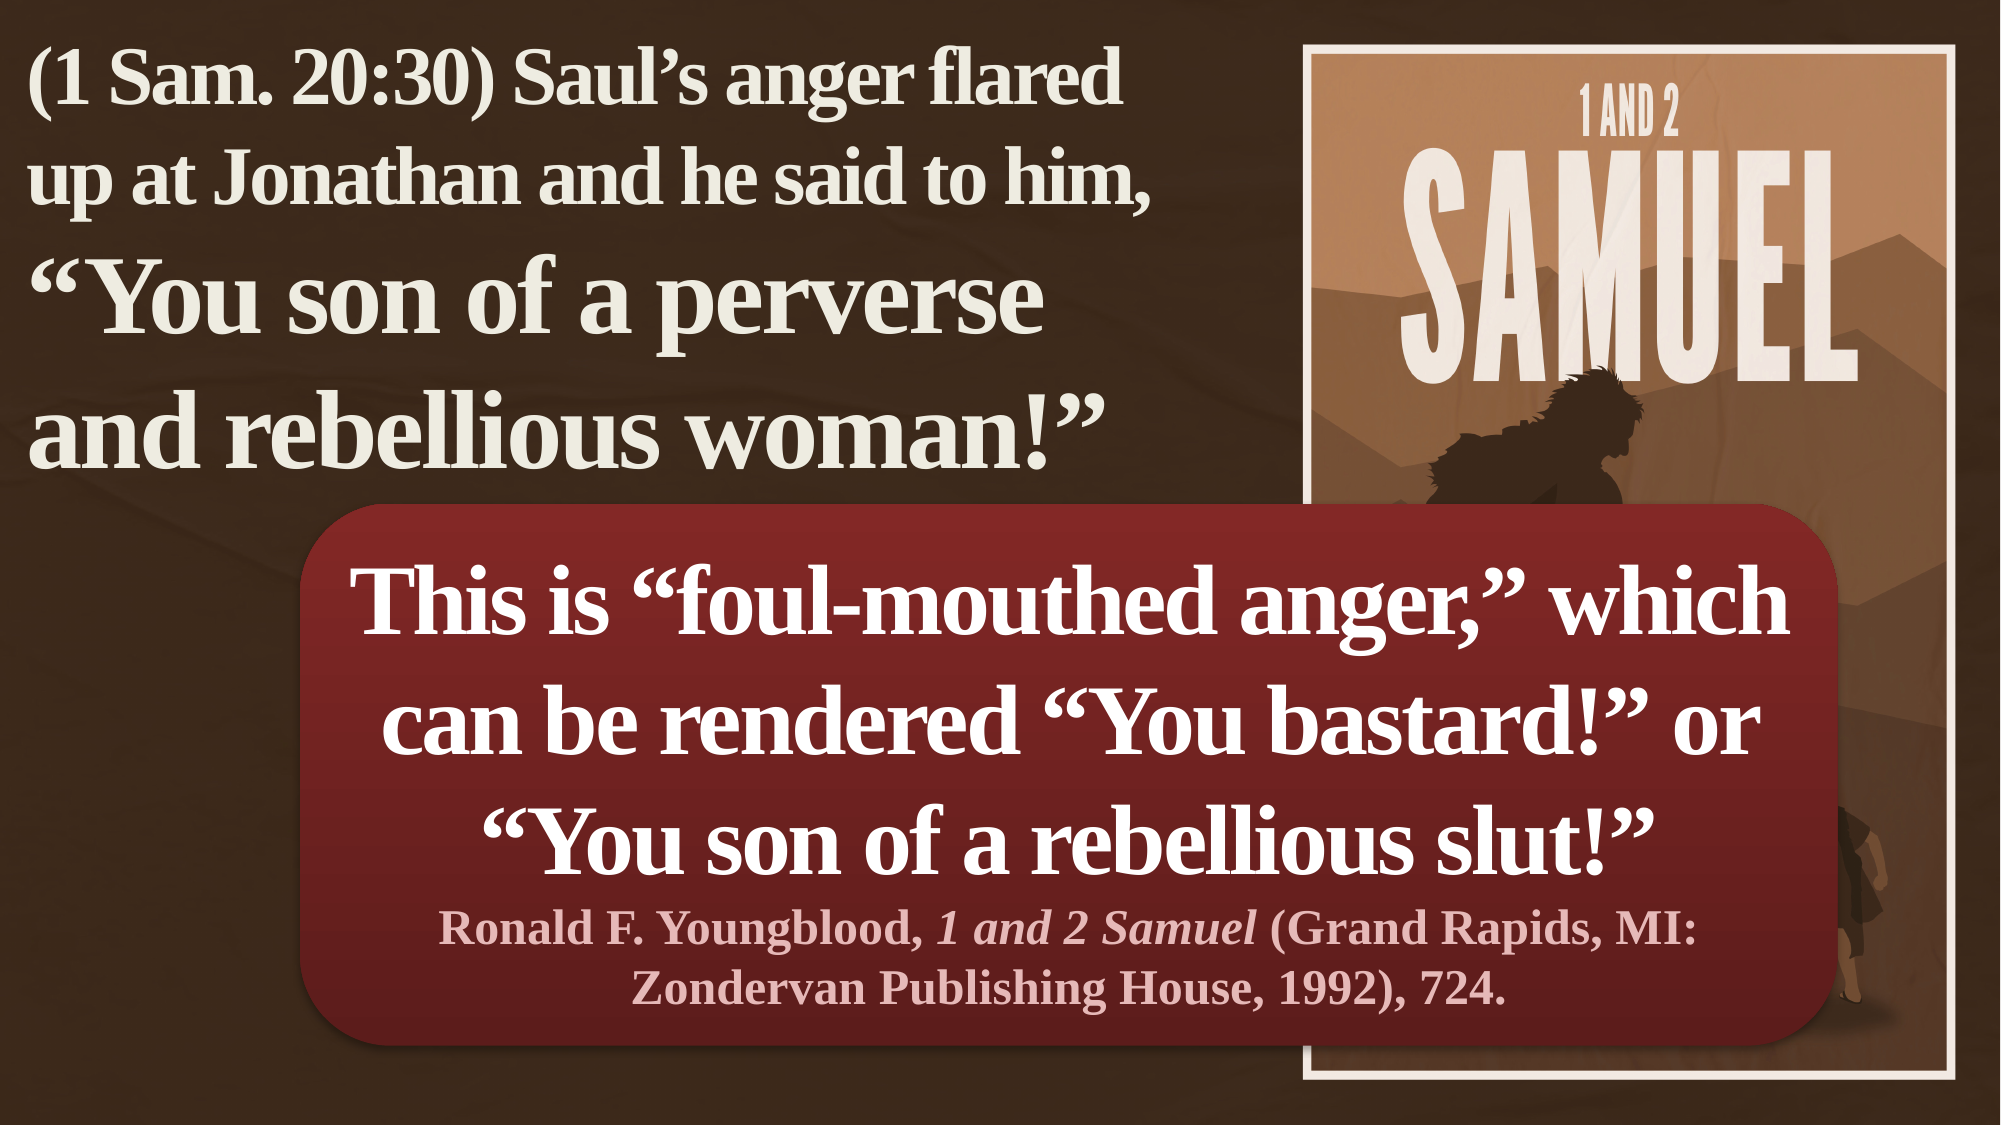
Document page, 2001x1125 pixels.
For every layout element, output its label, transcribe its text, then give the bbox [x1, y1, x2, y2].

text_box This is “foul-mouthed anger,” which can be rendered “You bastard!” or “You son of a rebellious slut!” Ronald F. Youngblood, 1 and 2 Samuel (Grand Rapids, MI: Zondervan Publishing House, 1992), 724. [297, 501, 1840, 1048]
picture [0, 0, 2001, 1125]
text_box (1 Sam. 20:30) Saul’s anger flared up at Jonathan and he said to him, “You son of a perverse and rebellious woman!” [11, 13, 1225, 499]
